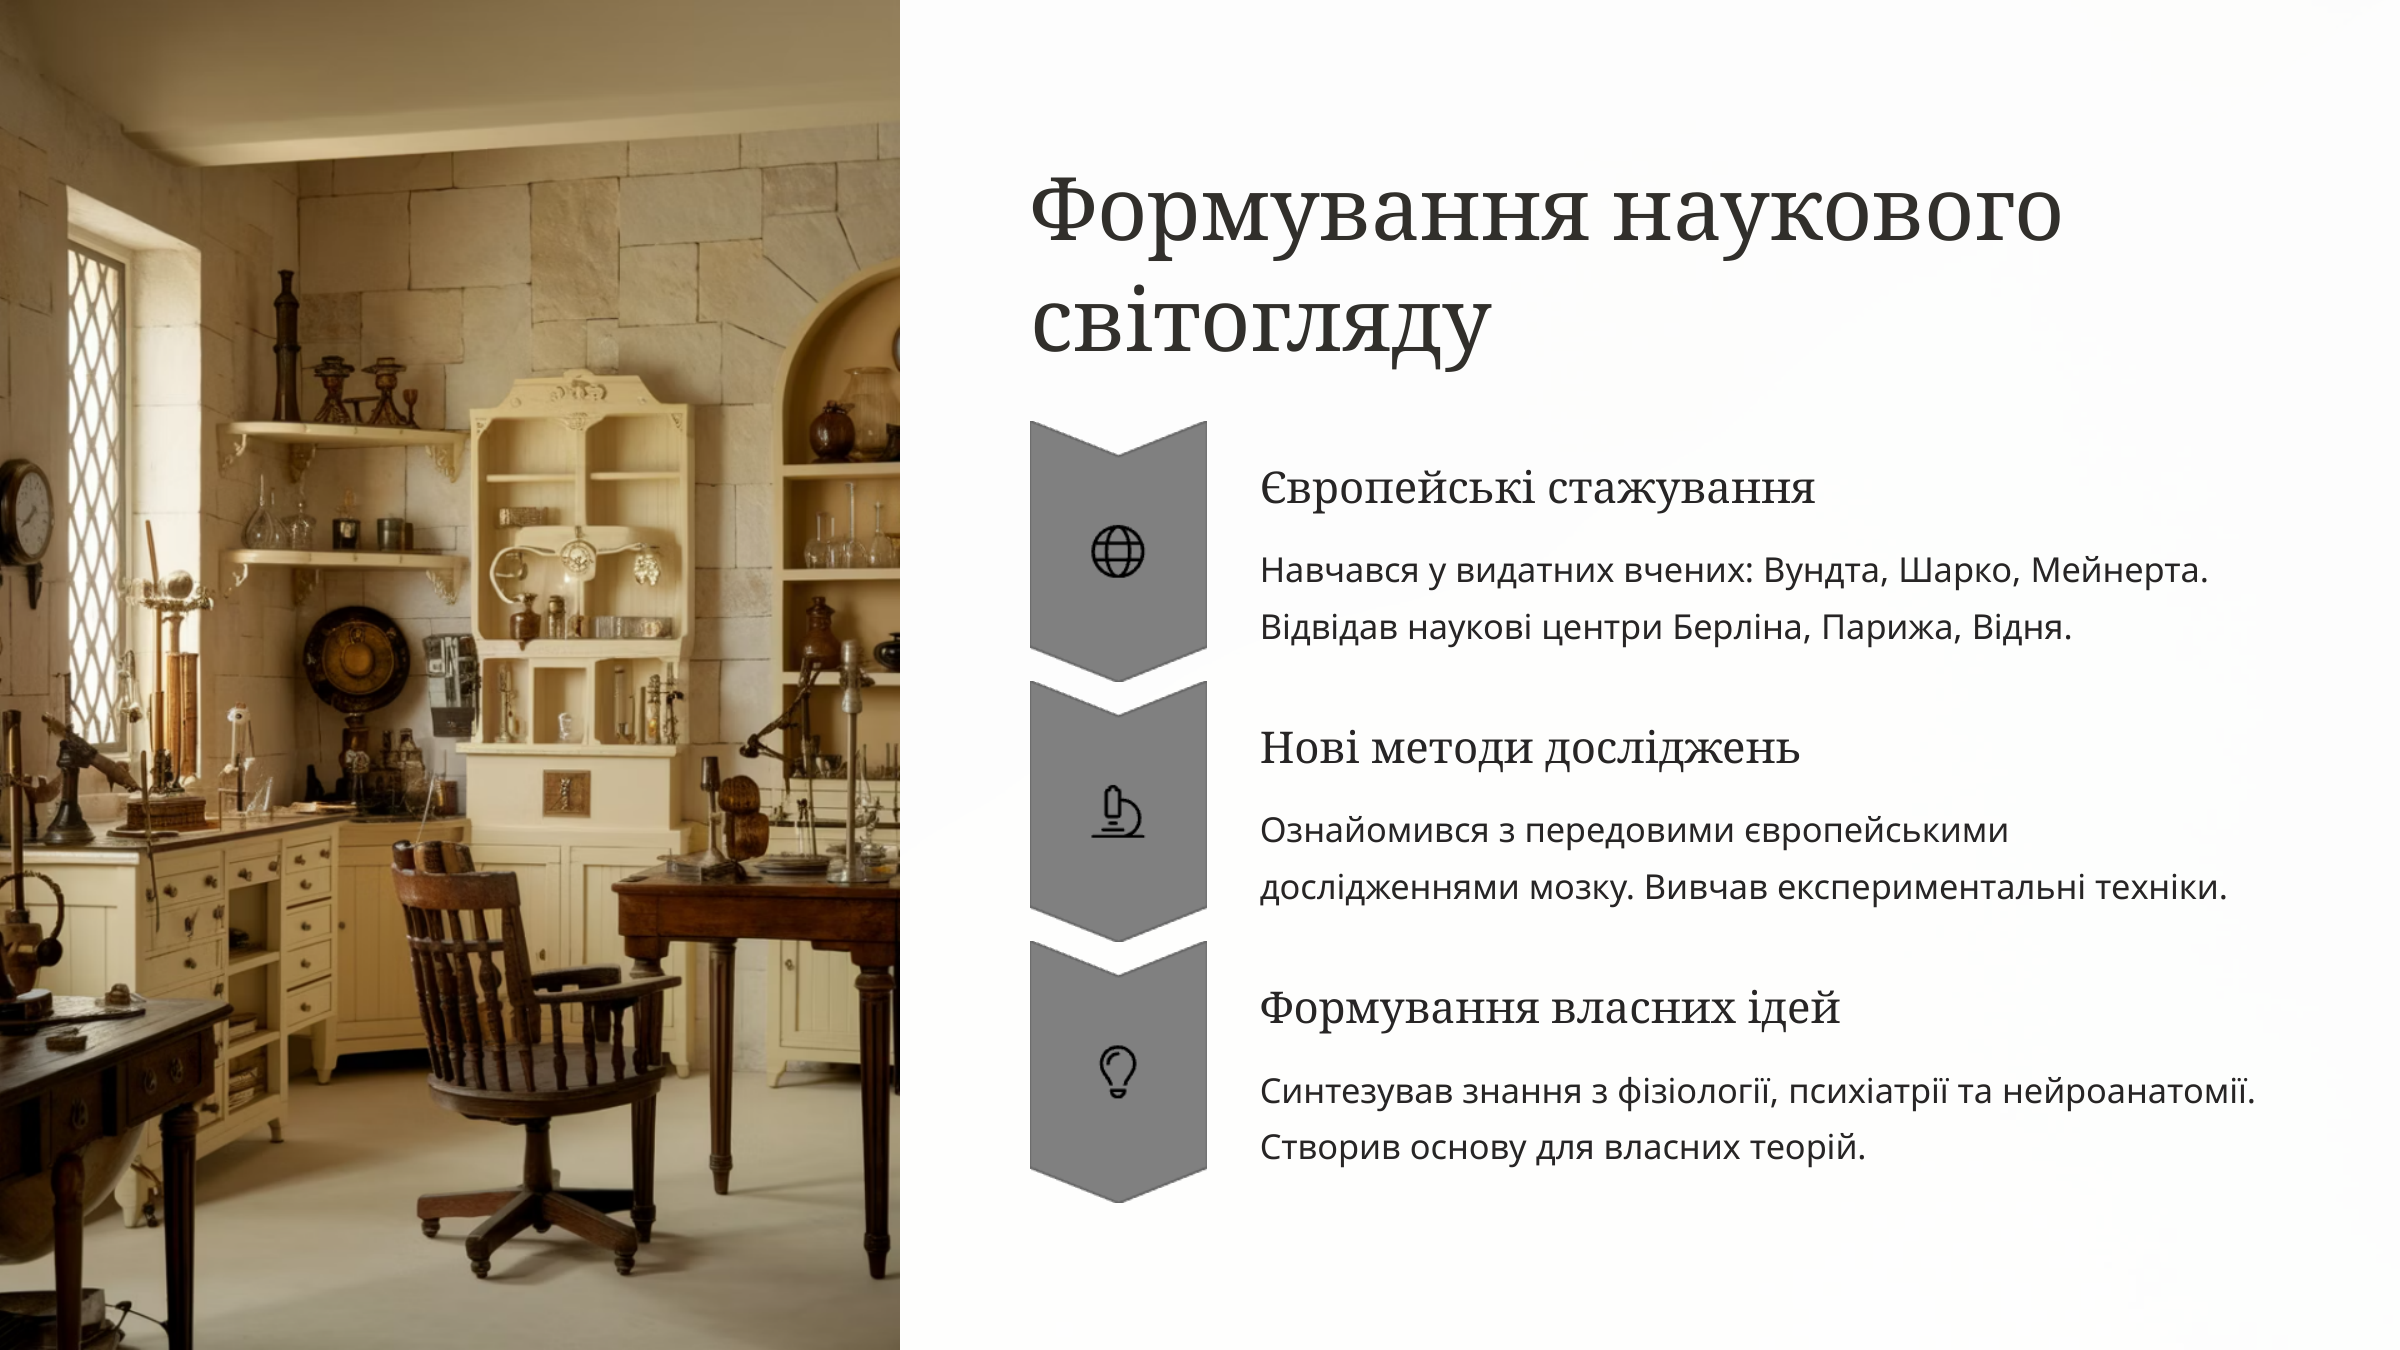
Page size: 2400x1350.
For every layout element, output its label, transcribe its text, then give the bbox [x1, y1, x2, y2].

text_box Європейські стажування [1259, 457, 1791, 513]
text_box Навчався у видатних вчених: Вундта, Шарко, Мейнерта. Відвідав наукові центри Берліна, Парижа, Відня. [1259, 533, 2270, 647]
text_box Формування наукового світогляду [1030, 147, 2270, 369]
text_box Формування власних ідей [1259, 977, 1820, 1033]
picture [1030, 421, 1207, 1203]
text_box Синтезував знання з фізіології, психіатрії та нейроанатомії. Створив основу для власних теорій. [1259, 1053, 2270, 1167]
text_box Ознайомився з передовими європейськими дослідженнями мозку. Вивчав експериментальні техніки. [1259, 793, 2270, 907]
text_box Нові методи досліджень [1259, 717, 1781, 773]
picture [0, 0, 900, 1350]
